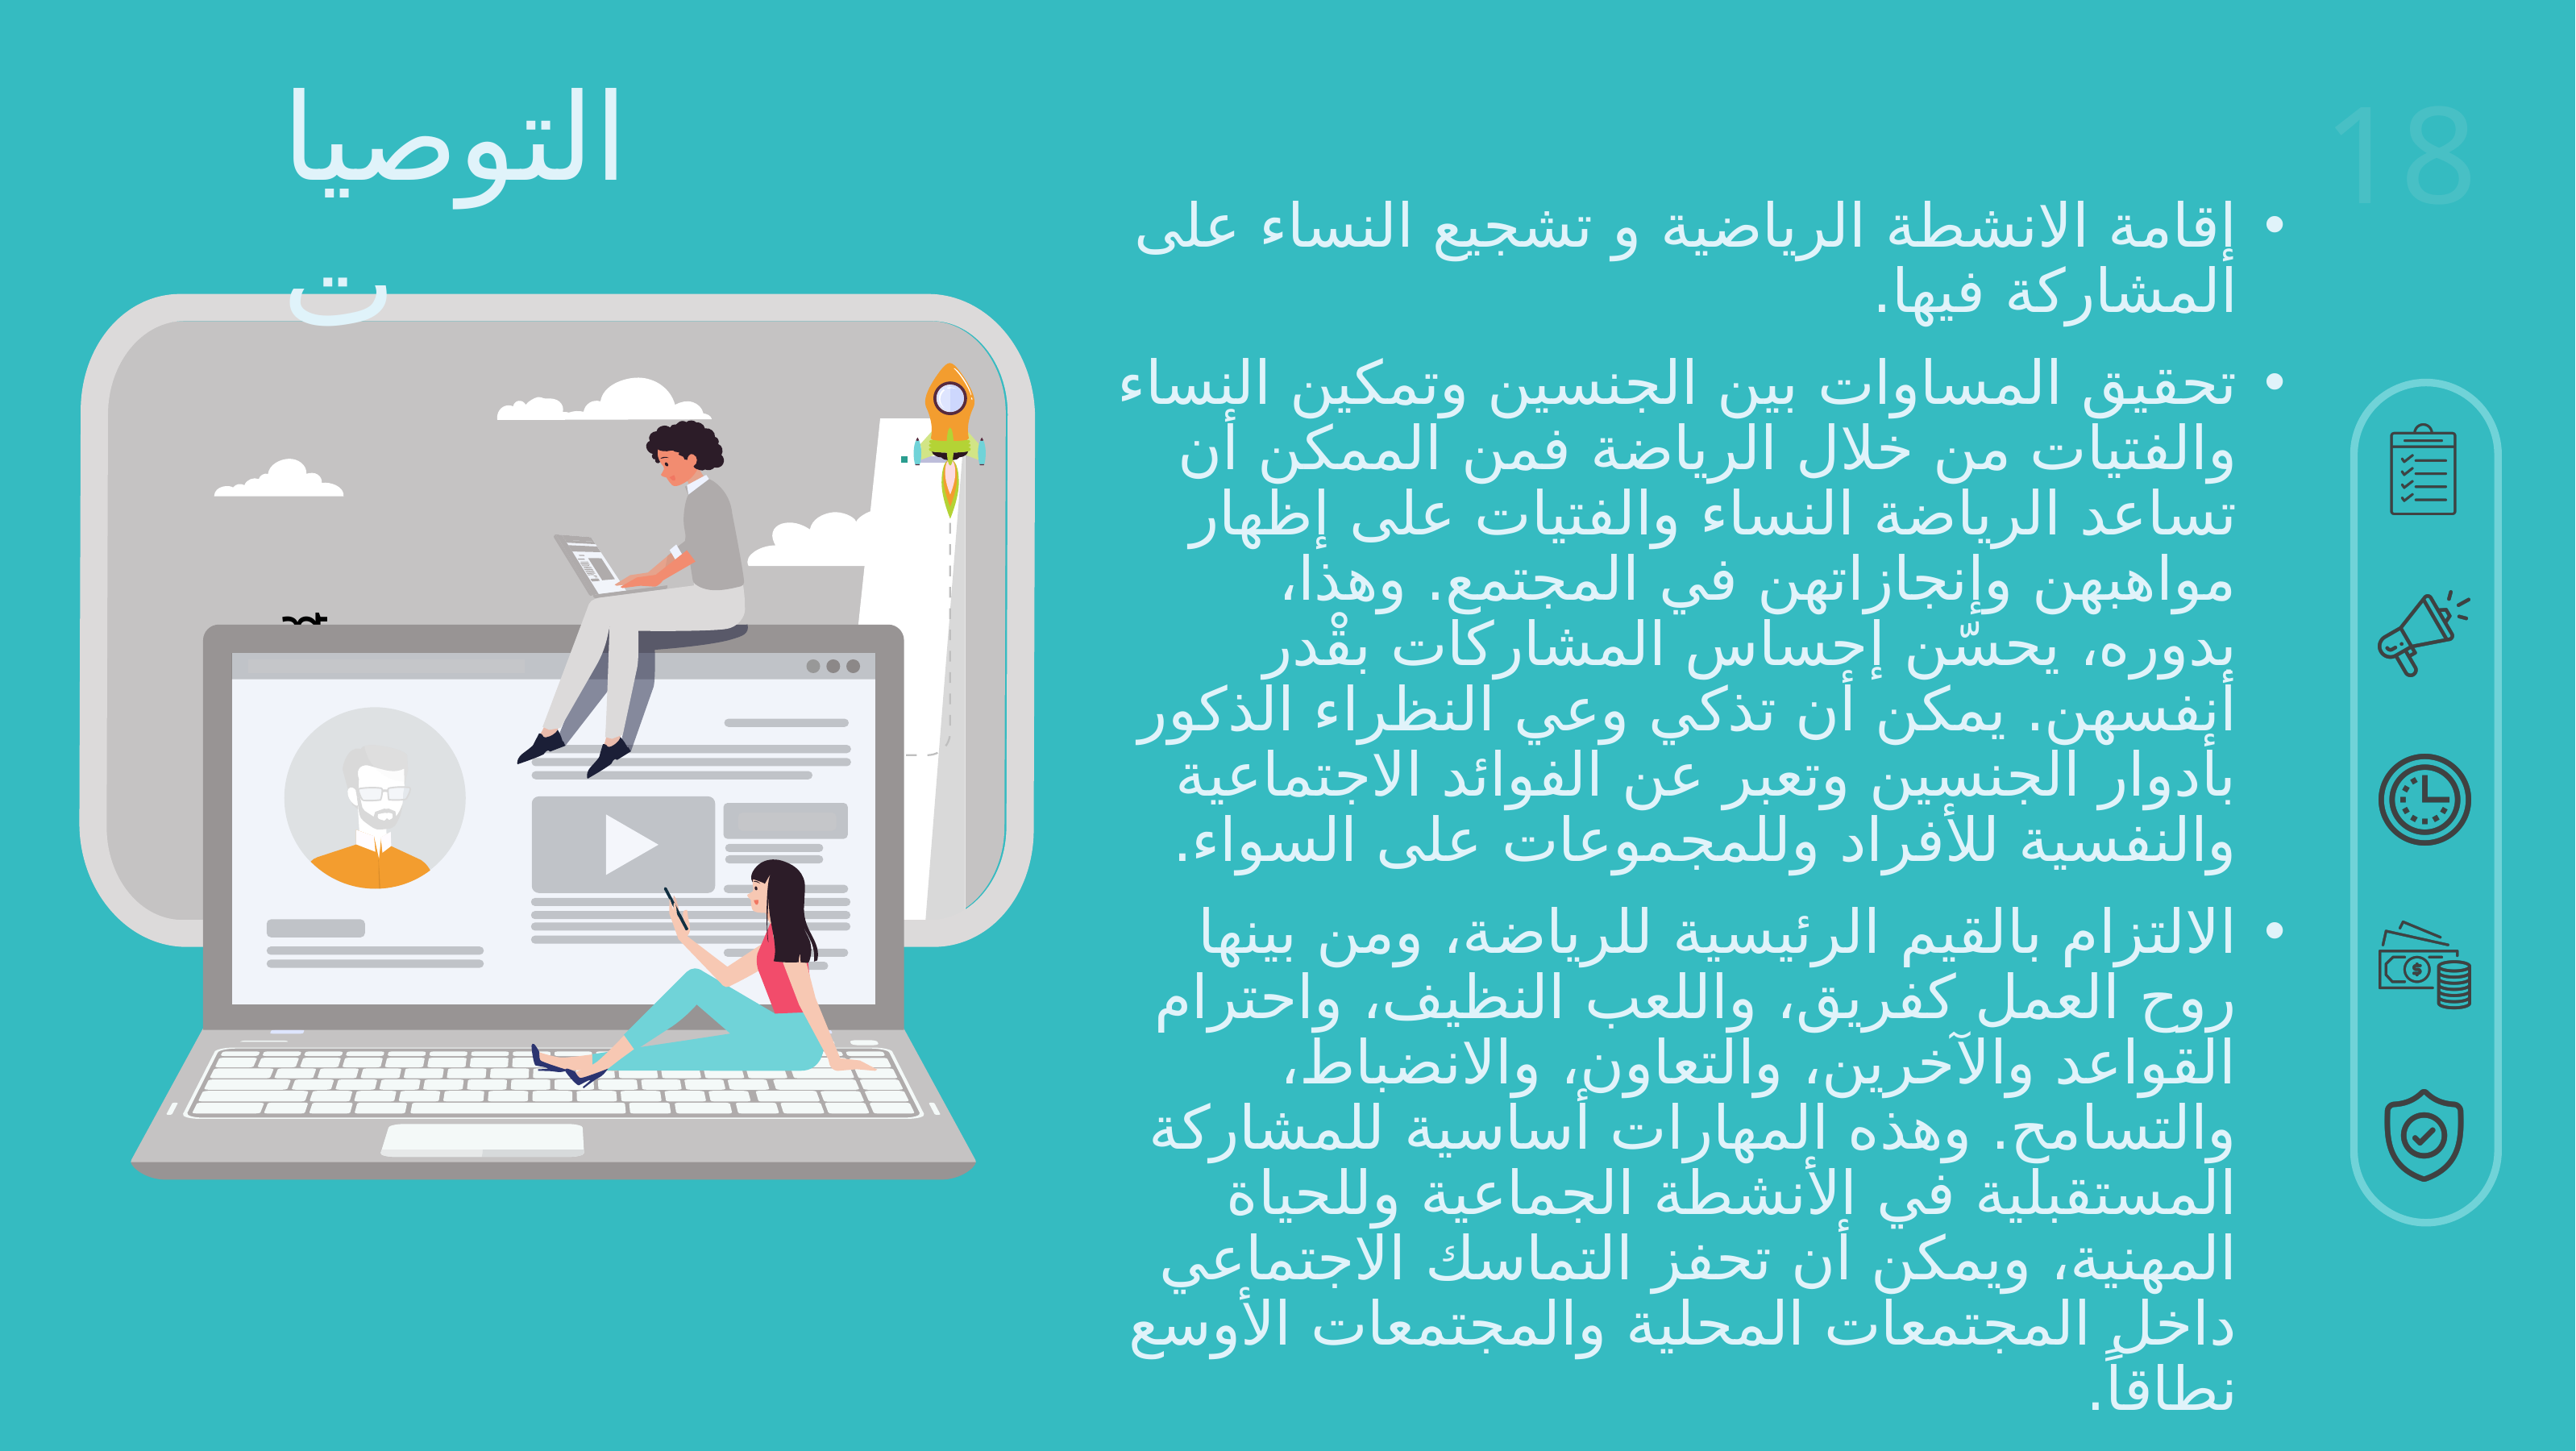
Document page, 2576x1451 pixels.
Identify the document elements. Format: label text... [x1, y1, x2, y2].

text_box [77, 291, 1037, 1182]
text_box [2354, 382, 2499, 1223]
text_box التوصيات [271, 53, 754, 291]
text_box إقامة الانشطة الرياضية و تشجيع النساء على المشاركة فيها. تحقيق المساوات بين الجنسين وتمكين النساء والفتيات من خلال الرياضة فمن الممكن أن تساعد الرياضة النساء والفتيات على إظهار مواهبهن وإنجازاتهن في المجتمع. وهذا، بدوره، يحسّن إحساس المشاركات بقْدر أنفسهن. يمكن أن تذكي وعي النظراء الذكور بأدوار الجنسين وتعبر عن الفوائد الاجتماعية والنفسية للأفراد وللمجموعات على السواء. الالتزام بالقيم الرئيسية للرياضة، ومن بينها روح العمل كفريق، واللعب النظيف، واحترام القواعد والآخرين، والتعاون، والانضباط، والتسامح. وهذه المهارات أساسية للمشاركة المستقبلية في الأنشطة الجماعية وللحياة المهنية، ويمكن أن تحفز التماسك الاجتماعي داخل المجتمعات المحلية والمجتمعات الأوسع نطاقاً. [1096, 189, 2298, 1366]
